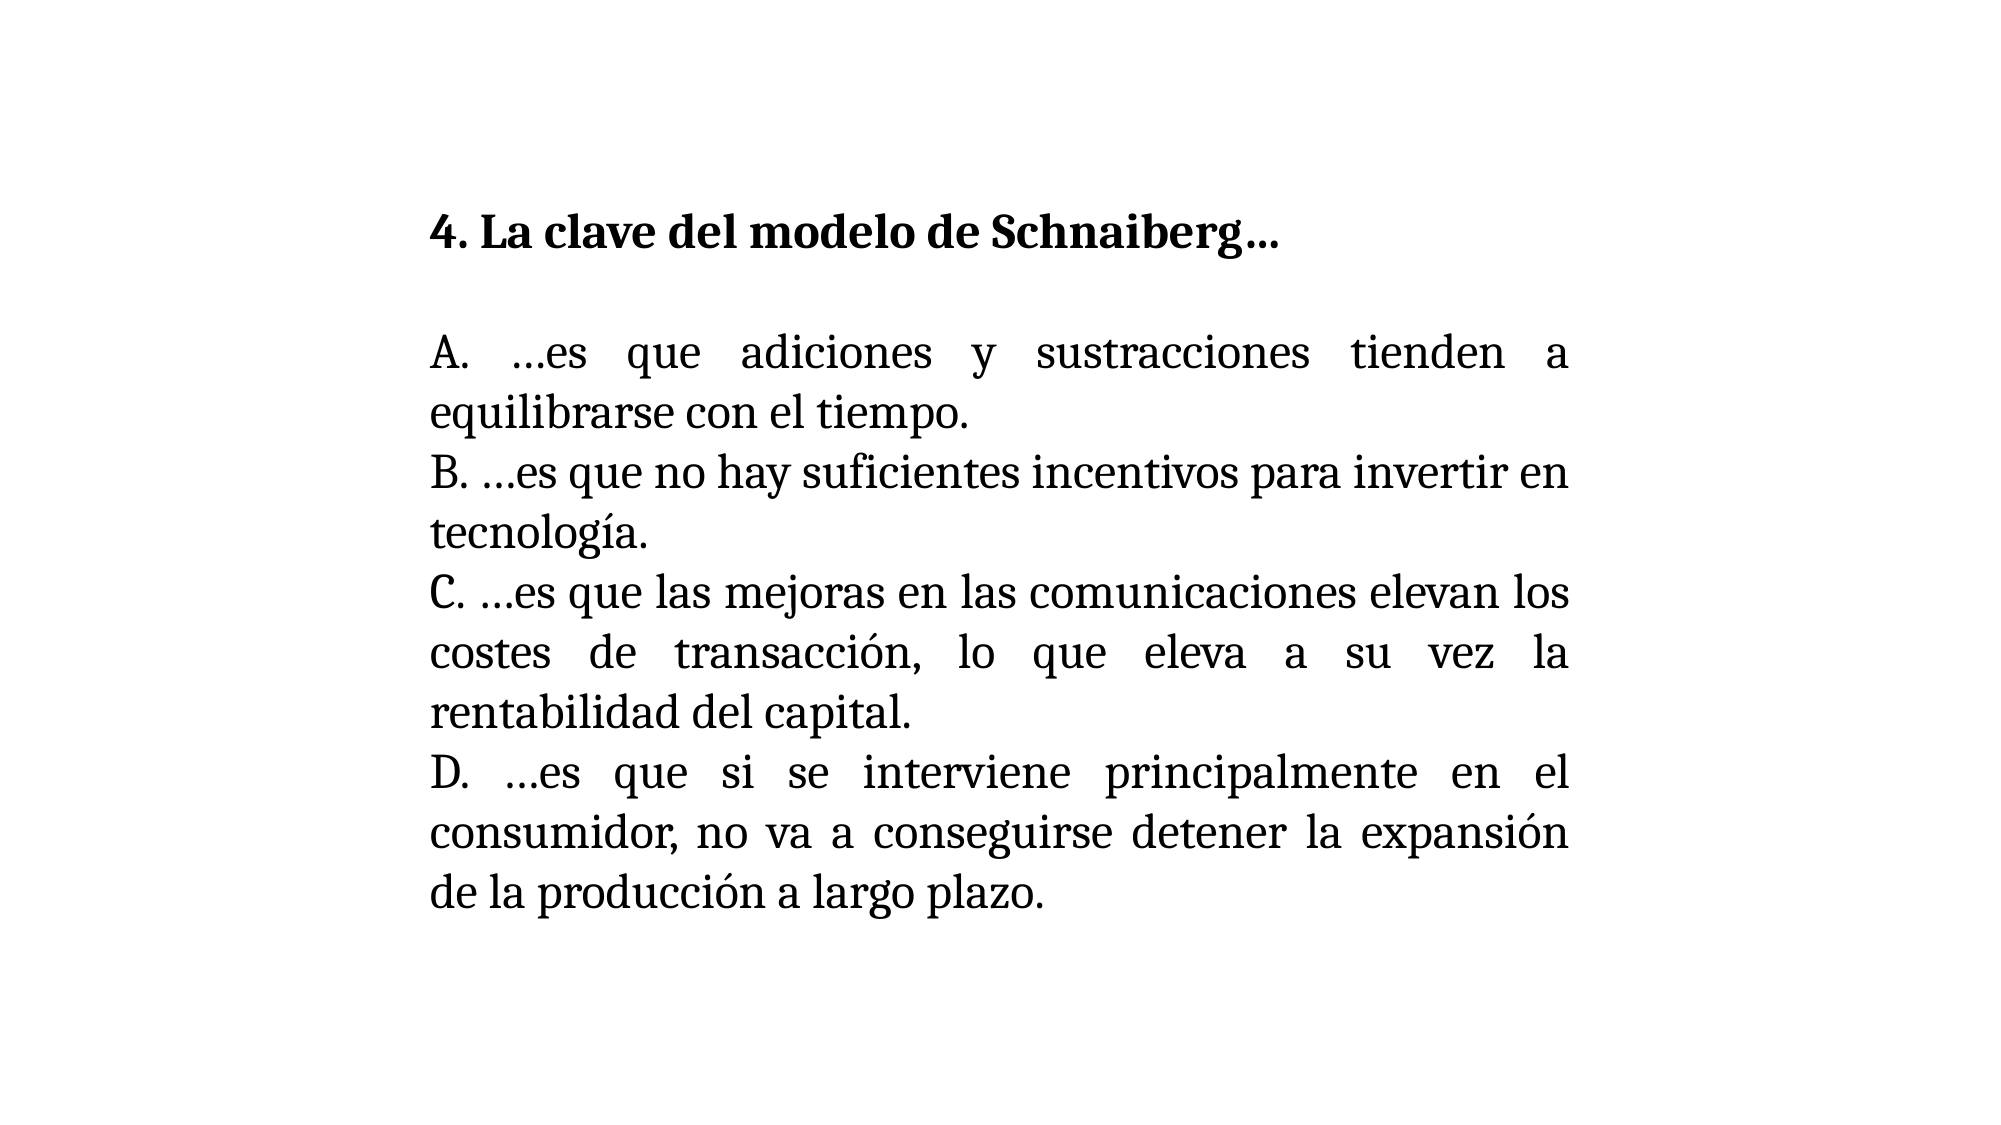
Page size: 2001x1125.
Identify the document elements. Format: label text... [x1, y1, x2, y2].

text_box 4. La clave del modelo de Schnaiberg… A. …es que adiciones y sustracciones tienden a equilibrarse con el tiempo. B. …es que no hay suficientes incentivos para invertir en tecnología. C. …es que las mejoras en las comunicaciones elevan los costes de transacción, lo que eleva a su vez la rentabilidad del capital. D. …es que si se interviene principalmente en el consumidor, no va a conseguirse detener la expansión de la producción a largo plazo. [415, 191, 1585, 927]
